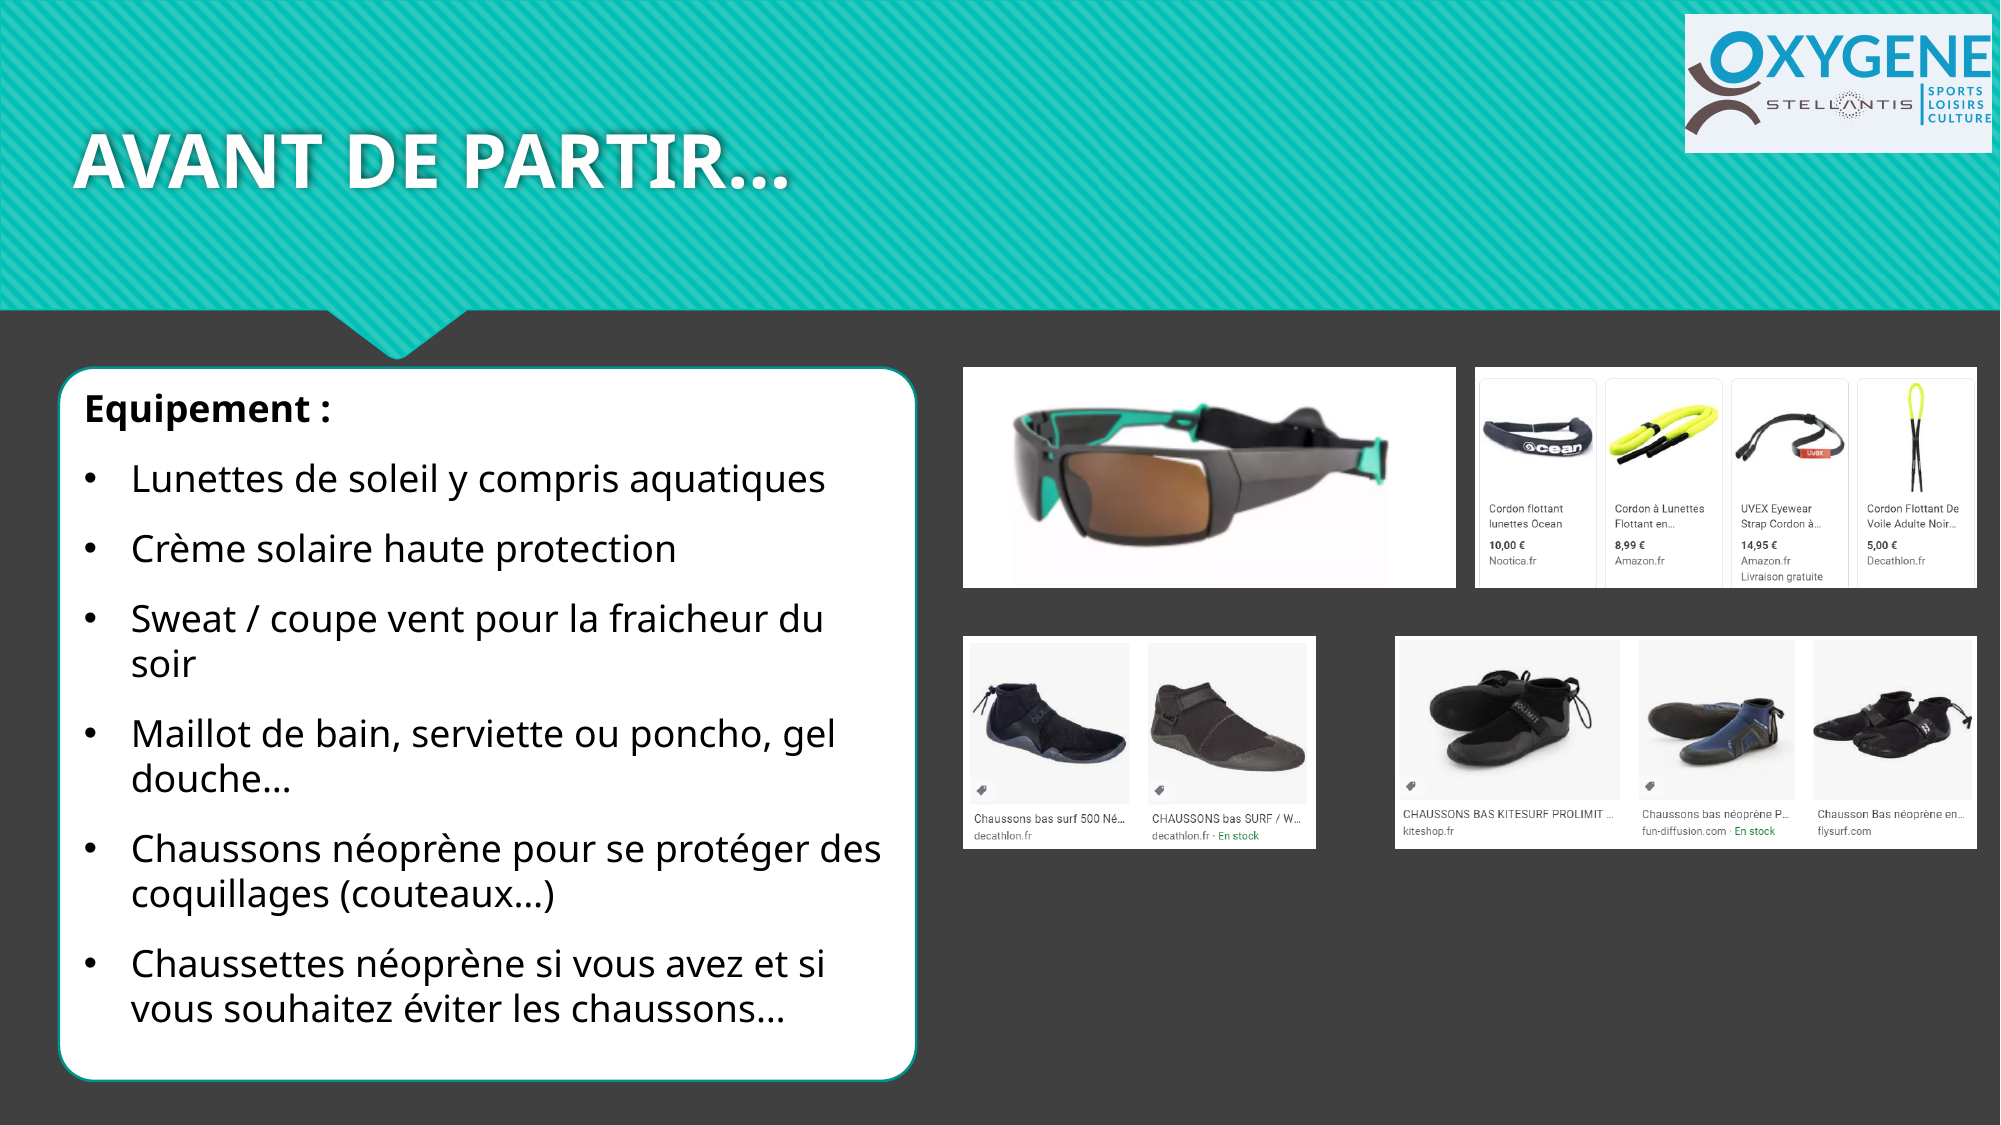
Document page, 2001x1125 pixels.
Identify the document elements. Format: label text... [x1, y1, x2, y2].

picture [962, 367, 1456, 589]
picture [1394, 636, 1977, 849]
picture [1685, 14, 1992, 153]
picture [1474, 367, 1977, 589]
text_box Equipement : Lunettes de soleil y compris aquatiques Crème solaire haute protection Sweat / coupe vent pour la fraicheur du soir Maillot de bain, serviette ou poncho, gel douche… Chaussons néoprène pour se protéger des coquillages (couteaux…) Chaussettes néoprène si vous avez et si vous souhaitez éviter les chaussons… [57, 366, 918, 1083]
picture [962, 636, 1316, 849]
title AVANT DE PARTIR… [58, 40, 1868, 278]
